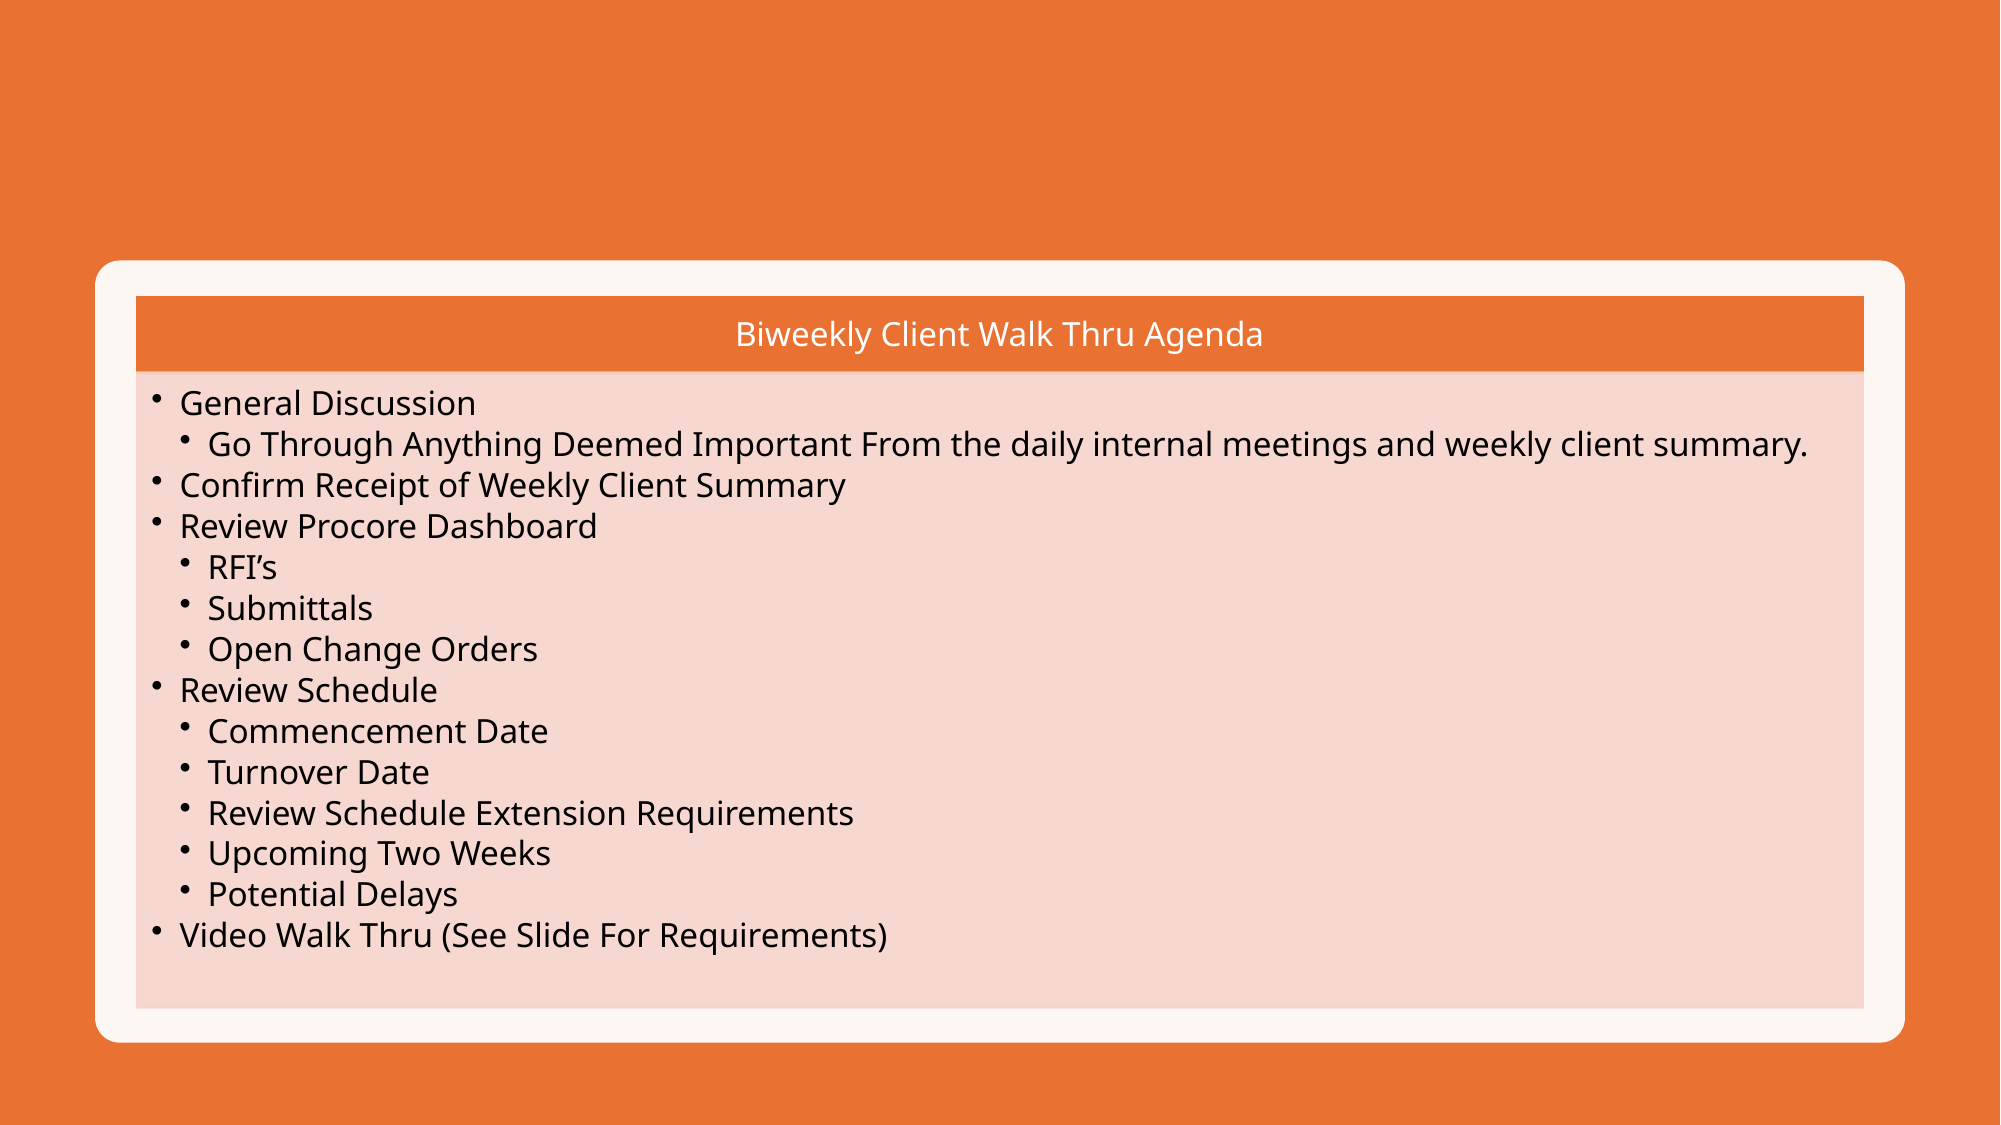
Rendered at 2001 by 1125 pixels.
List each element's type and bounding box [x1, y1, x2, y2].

text_box [0, 0, 2000, 1125]
text_box [93, 258, 1907, 1045]
text_box [136, 294, 1863, 1010]
